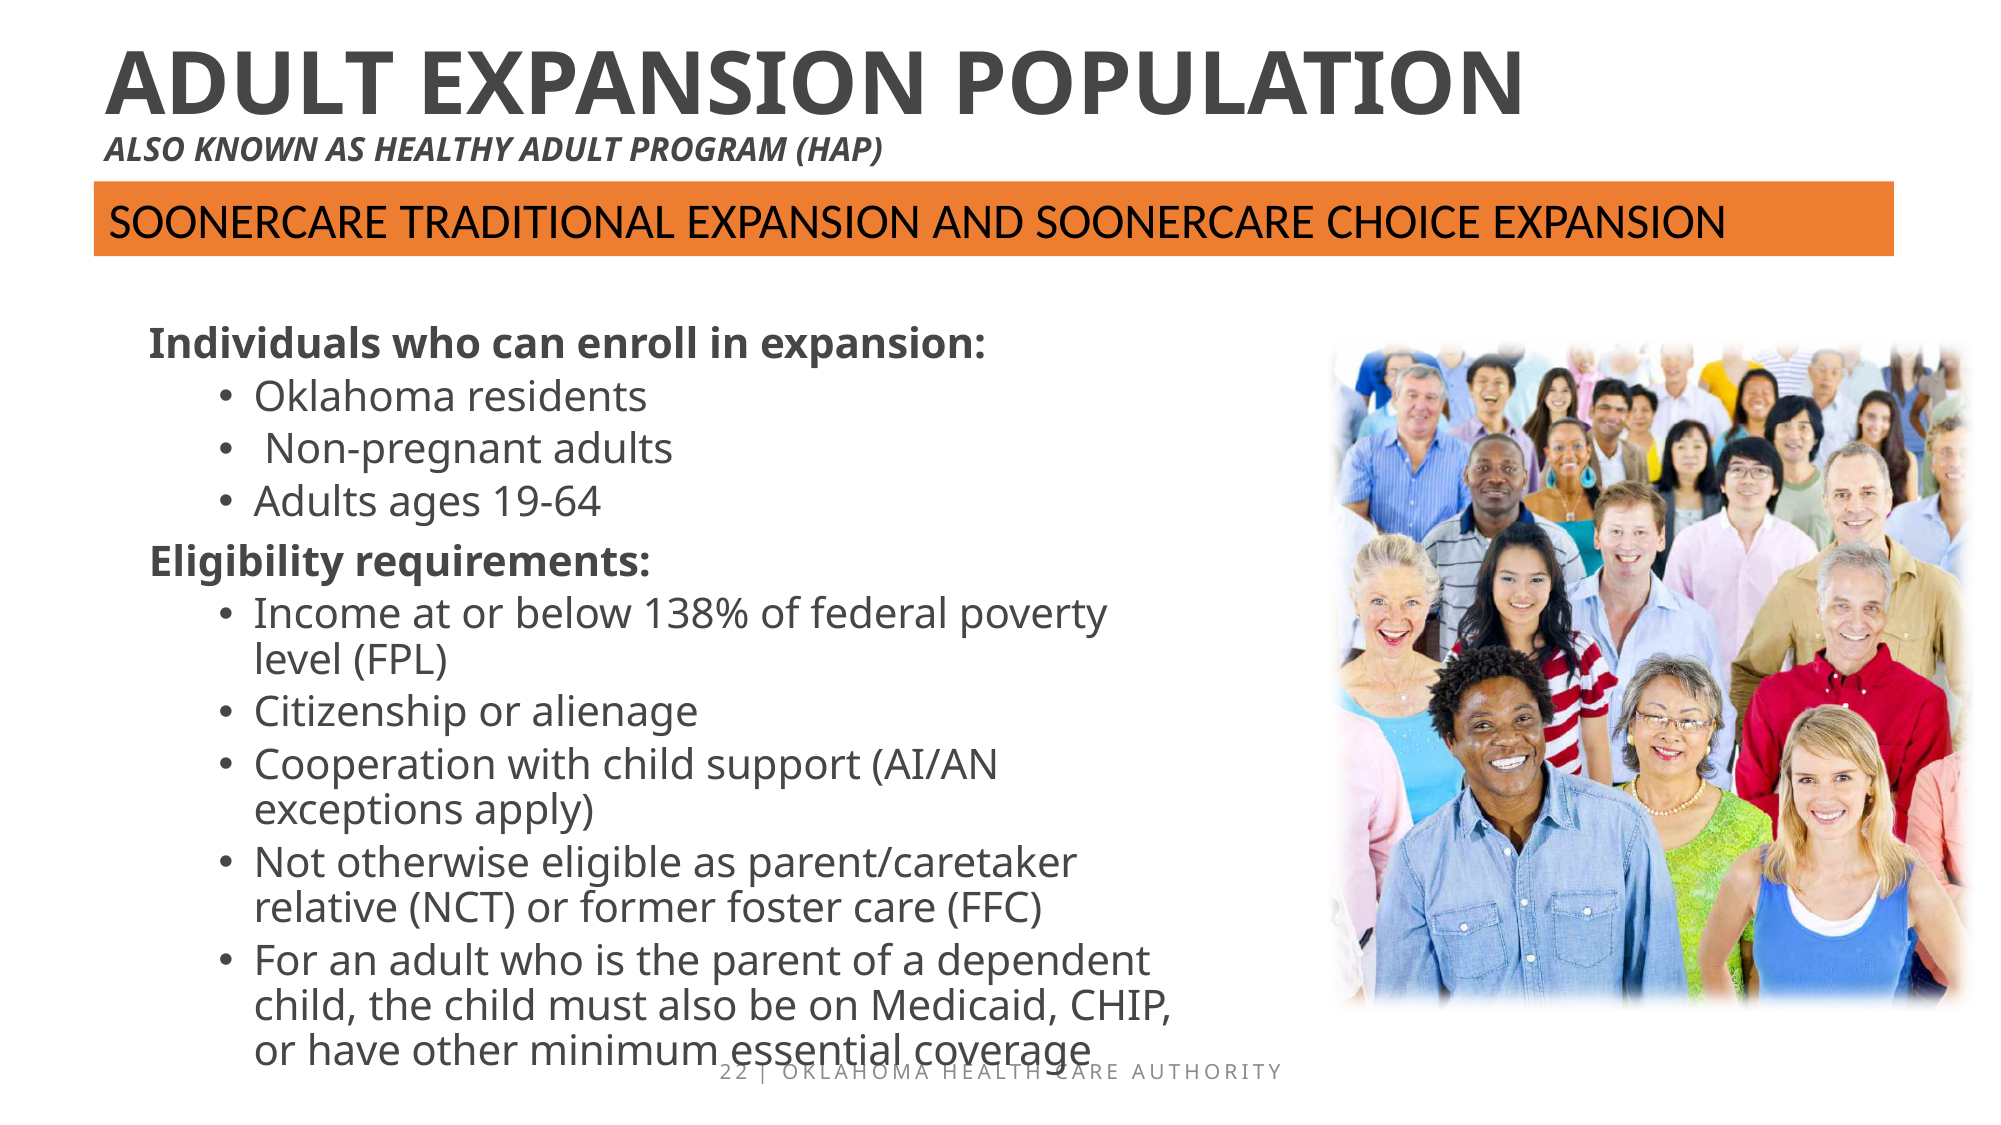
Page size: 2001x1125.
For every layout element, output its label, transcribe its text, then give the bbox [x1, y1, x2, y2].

picture [1327, 339, 1975, 1012]
list Individuals who can enroll in expansion: Oklahoma residents Non-pregnant adults Adults ages 19-64 Eligibility requirements: Income at or below 138% of federal poverty level (FPL) Citizenship or alienage Cooperation with child support (AI/AN exceptions apply) Not otherwise eligible as parent/caretaker relative (NCT) or former foster care (FFC) For an adult who is the parent of a dependent child, the child must also be on Medicaid, CHIP, or have other minimum essential coverage [133, 314, 1211, 1090]
title ADULT EXPANSION population also known as Healthy adult Program (HAP) [90, 0, 1898, 177]
text_box SOONERCARE TRADITIONAL EXPANSION AND SOONERCARE CHOICE EXPANSION [93, 181, 1894, 257]
